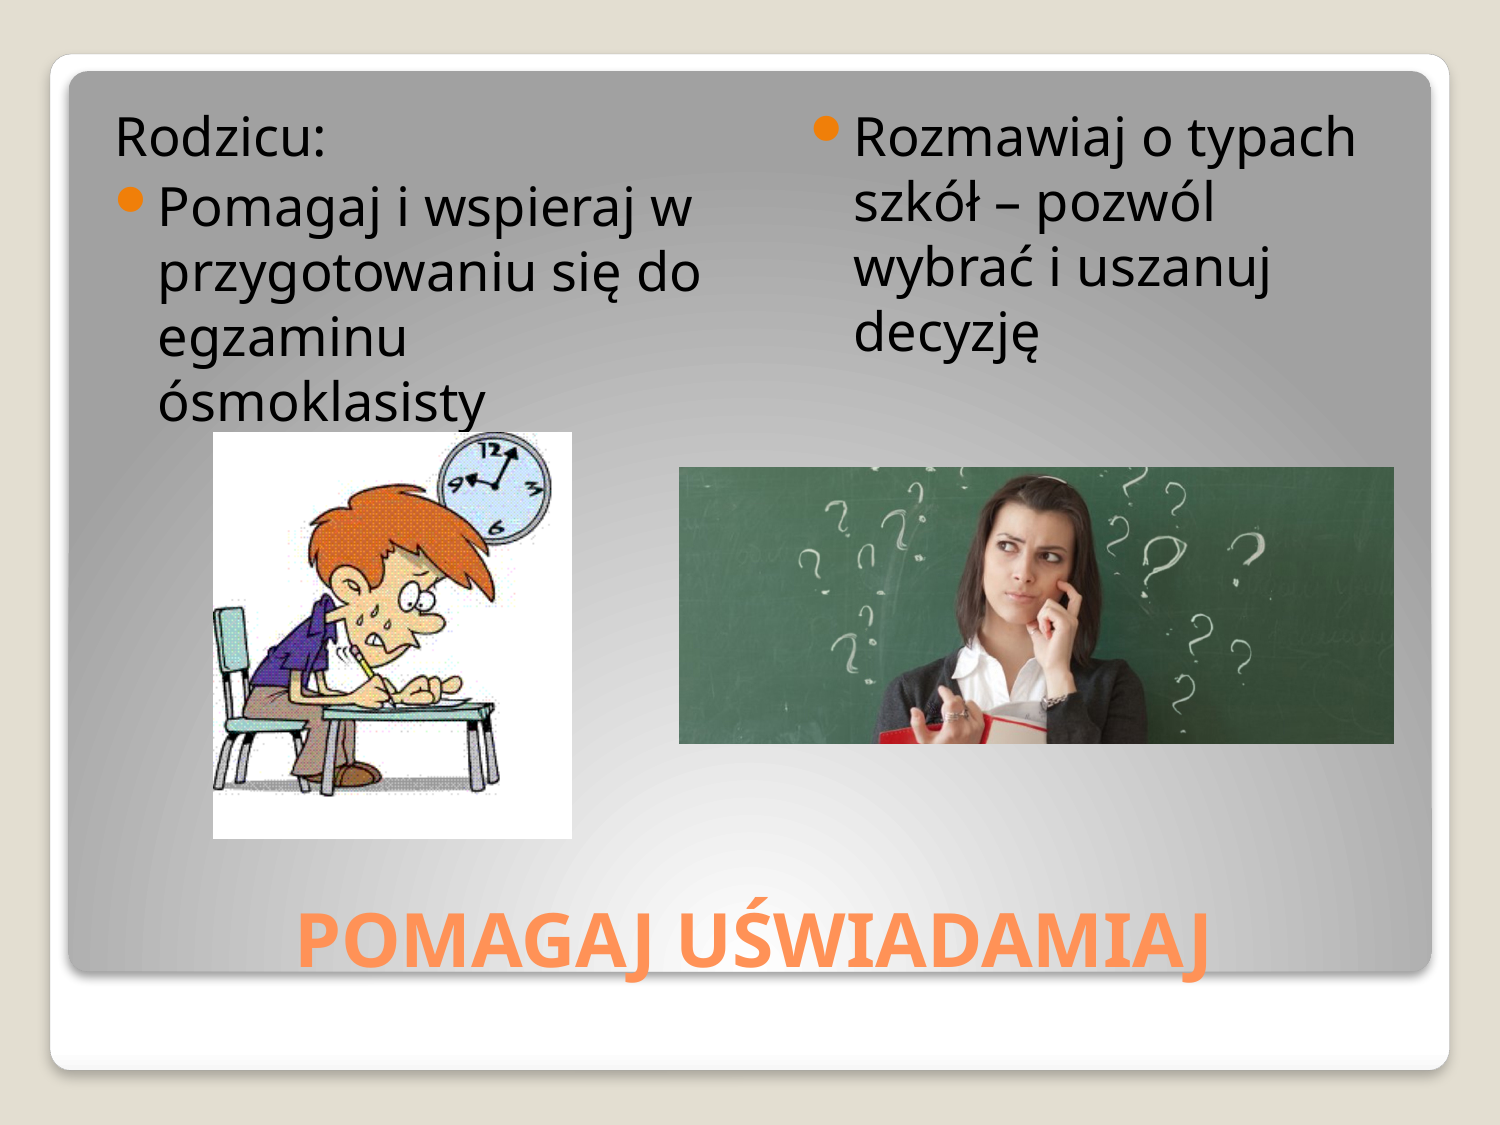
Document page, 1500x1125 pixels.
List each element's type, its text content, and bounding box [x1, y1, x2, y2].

picture [213, 432, 572, 840]
title POMAGAJ UŚWIADAMIAJ [82, 817, 1425, 991]
picture [678, 467, 1394, 745]
list Rozmawiaj o typach szkół – pozwól wybrać i uszanuj decyzję [780, 86, 1426, 807]
list Rodzicu: Pomagaj i wspieraj w przygotowaniu się do egzaminu ósmoklasisty [84, 86, 730, 807]
